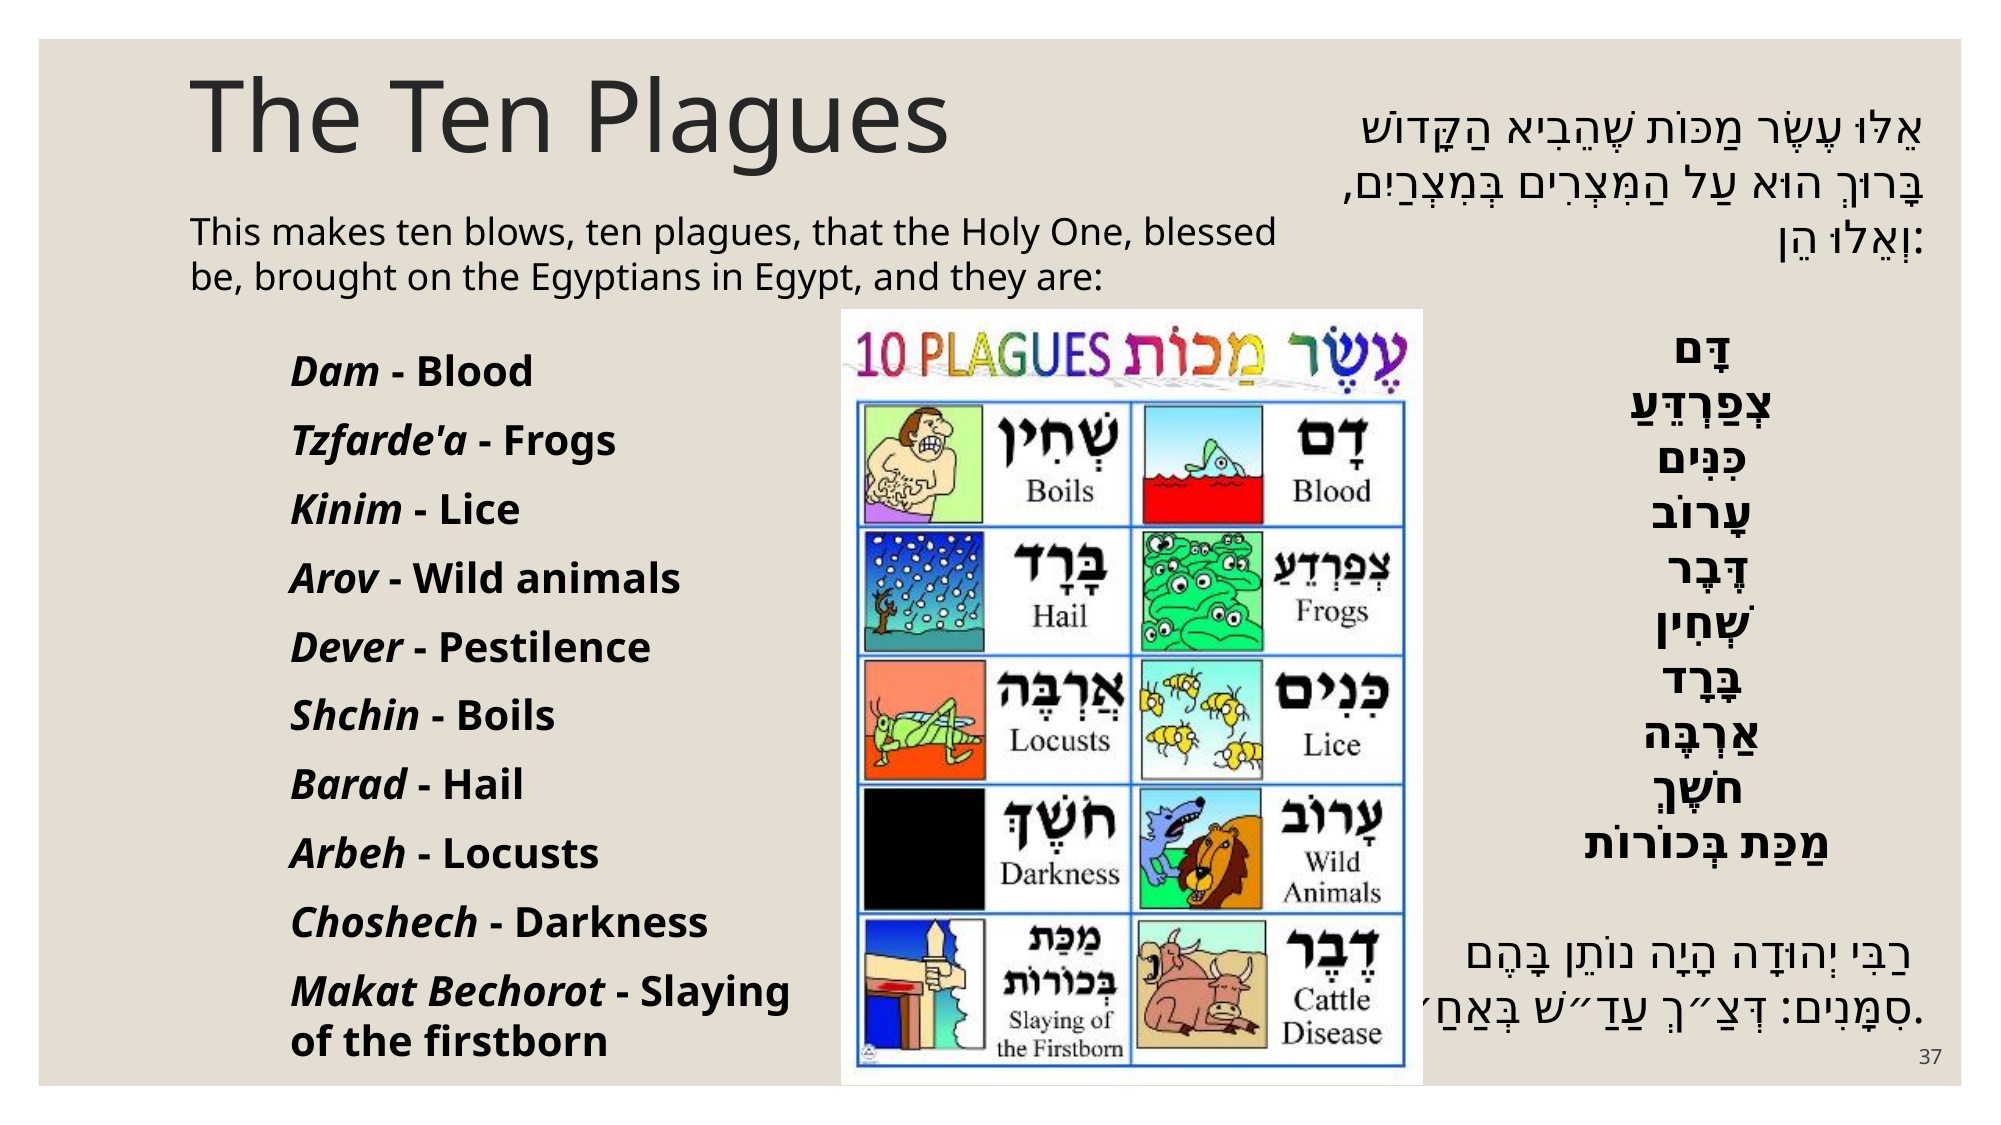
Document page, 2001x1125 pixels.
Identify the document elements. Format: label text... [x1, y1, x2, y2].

slide_number 37 [1717, 1034, 1958, 1080]
list Dam - Blood Tzfarde'a - Frogs Kinim - Lice Arov - Wild animals Dever - Pestilence Shchin - Boils Barad - Hail Arbeh - Locusts Choshech - Darkness Makat Bechorot - Slaying of the firstborn [274, 337, 835, 1085]
picture [841, 309, 1423, 1085]
text_box אֵלּוּ עֶשֶׂר מַכּוֹת שֶׁהֵבִיא הַקָּדוֹשׁ בָּרוּךְ הוּא עַל הַמִּצְרִים בְּמִצְרַיִם, וְאֵלוּ הֵן: דָּם צְפַרְדֵּעַ כִּנִּים עָרוֹב דֶּבֶר שְׁחִין בָּרָד אַרְבֶּה חשֶׁךְ מַכַּת בְּכוֹרוֹת רַבִּי יְהוּדָה הָיָה נוֹתֵן בָּהֶם סִמָּנִים: דְּצַ״ךְ עַדַ״שׁ בְּאַחַ״ב. [1326, 90, 1940, 1096]
text_box This makes ten blows, ten plagues, that the Holy One, blessed be, brought on the Egyptians in Egypt, and they are: [174, 200, 1327, 305]
title The Ten Plagues [174, 43, 1274, 197]
